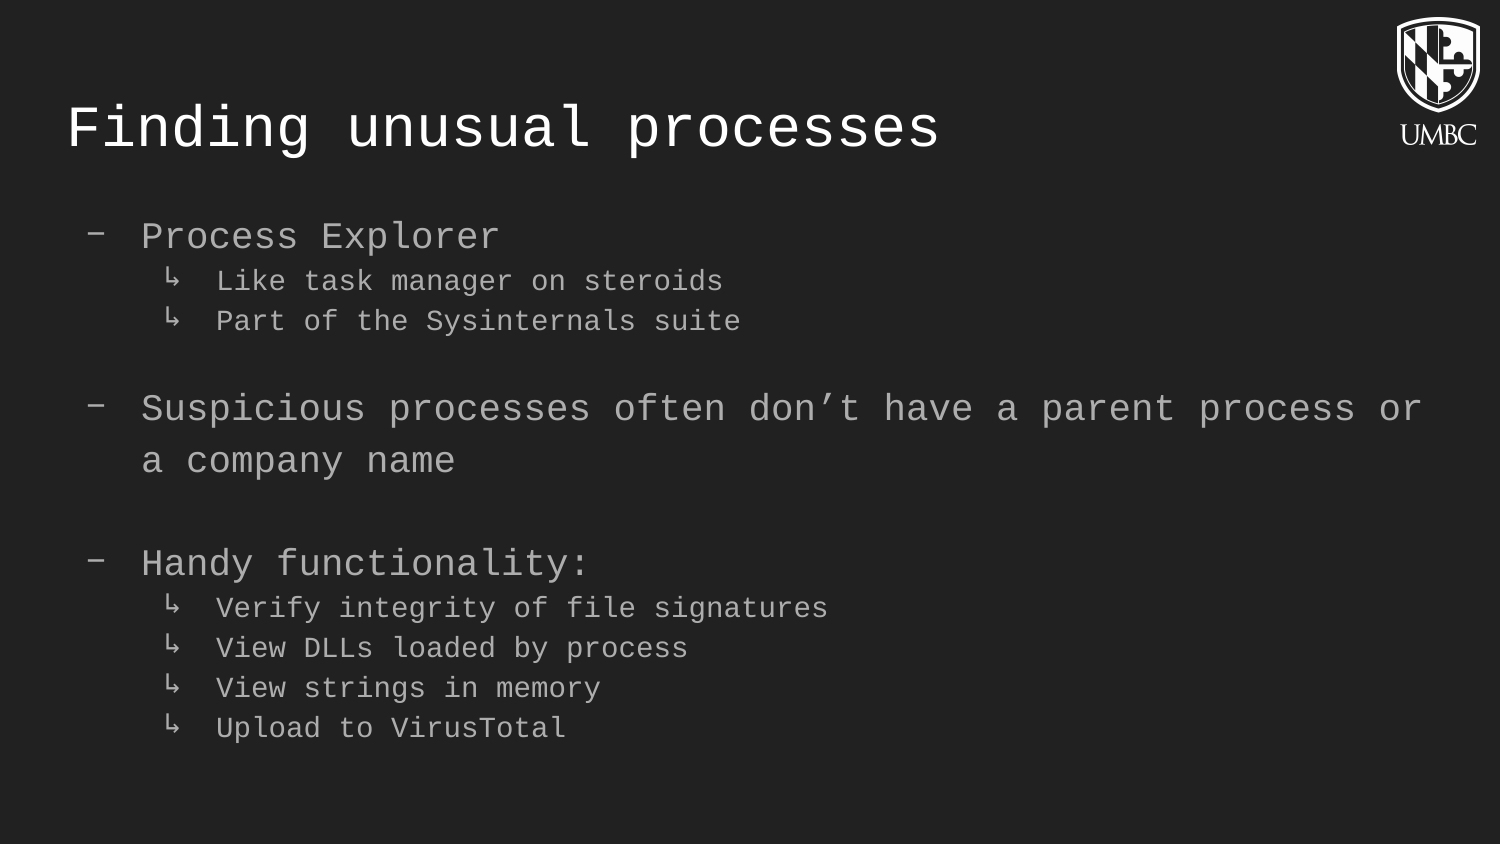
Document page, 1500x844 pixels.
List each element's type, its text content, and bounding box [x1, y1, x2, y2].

list Process Explorer Like task manager on steroids Part of the Sysinternals suite Suspicious processes often don’t have a parent process or a company name Handy functionality: Verify integrity of file signatures View DLLs loaded by process View strings in memory Upload to VirusTotal [51, 189, 1449, 750]
picture [1397, 17, 1480, 146]
title Finding unusual processes [51, 72, 1449, 167]
